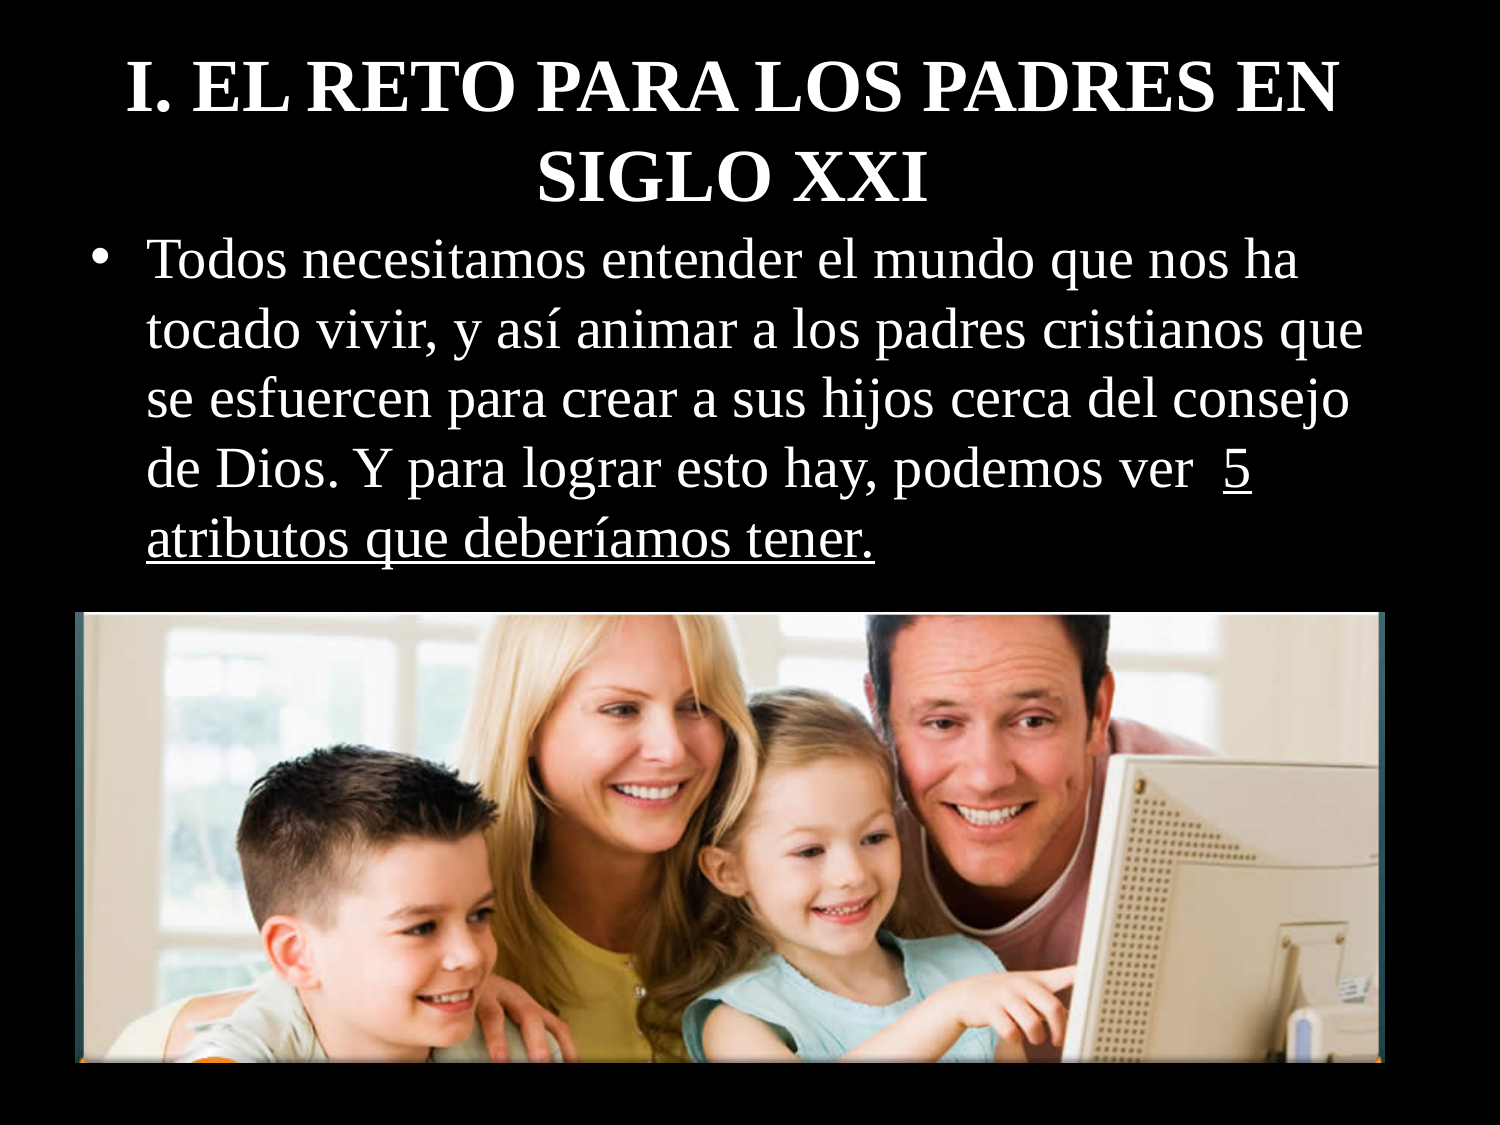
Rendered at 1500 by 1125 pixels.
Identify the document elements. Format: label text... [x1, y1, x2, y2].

picture [74, 612, 1385, 1063]
list Todos necesitamos entender el mundo que nos ha tocado vivir, y así animar a los padres cristianos que se esfuercen para crear a sus hijos cerca del consejo de Dios. Y para lograr esto hay, podemos ver 5 atributos que deberíamos tener. [75, 212, 1425, 1100]
title I. EL RETO PARA LOS PADRES EN SIGLO XXI [58, 52, 1408, 200]
